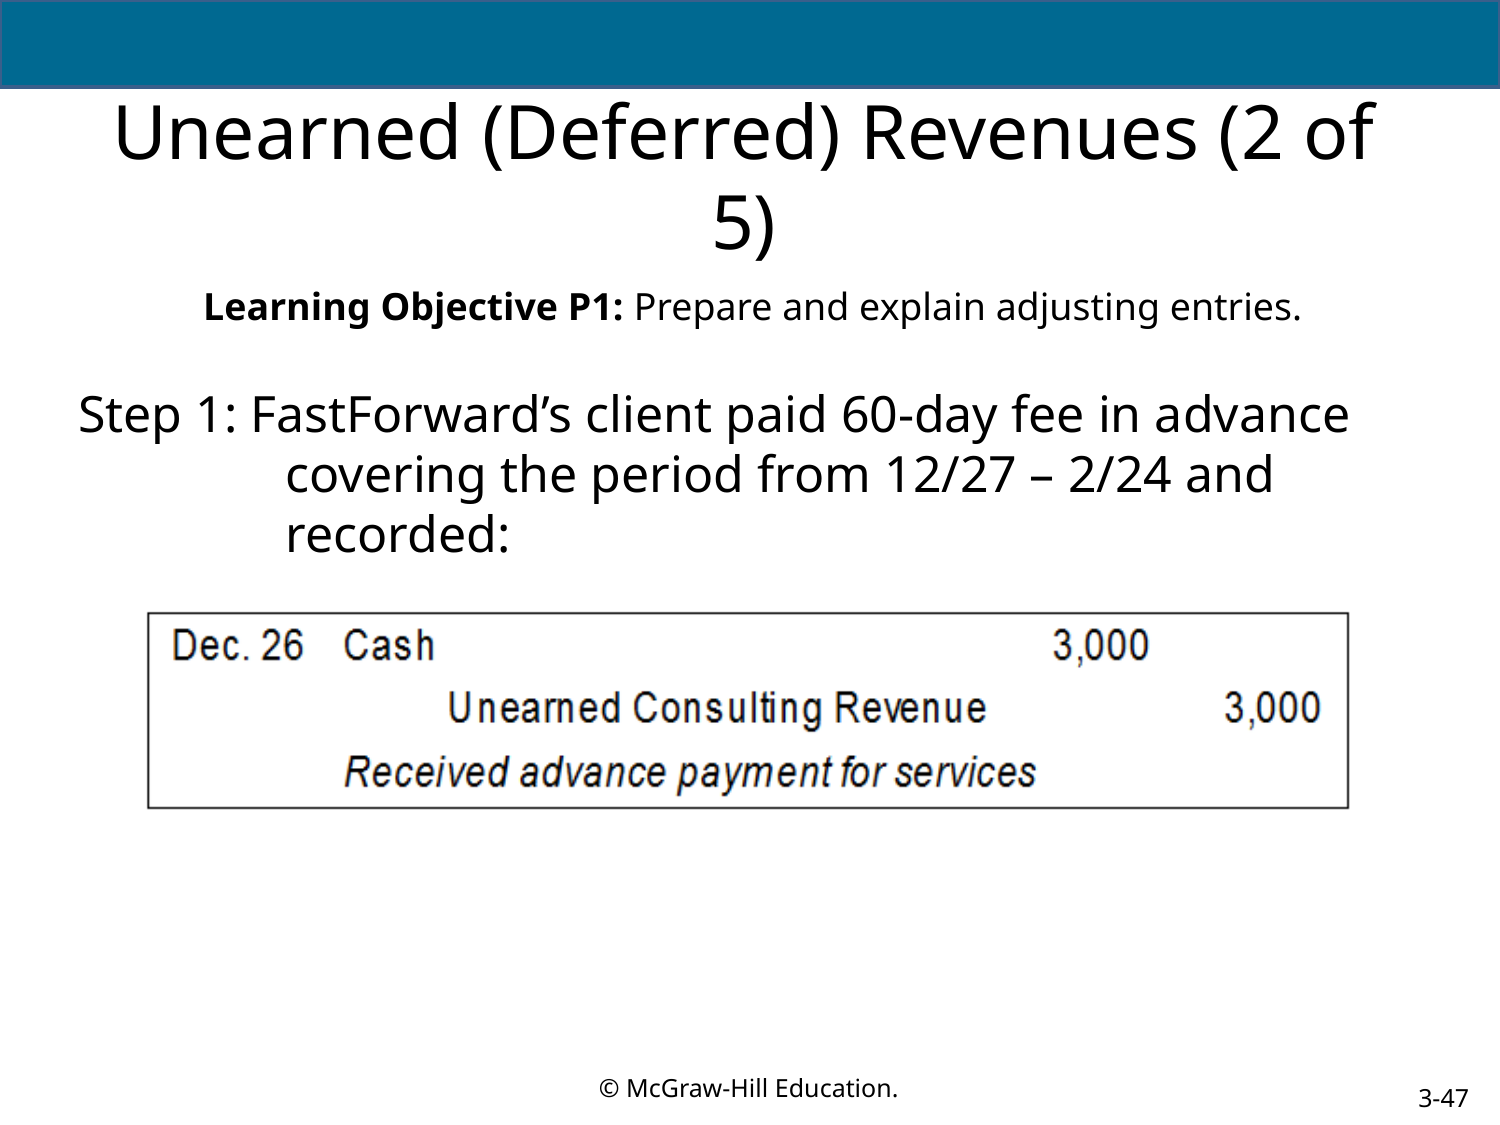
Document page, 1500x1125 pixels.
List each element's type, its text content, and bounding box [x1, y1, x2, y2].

list Step 1: FastForward’s client paid 60-day fee in advance covering the period from 12/27 – 2/24 and recorded: [63, 374, 1438, 588]
title Unearned (Deferred) Revenues (2 of 5) [87, 87, 1401, 263]
picture [144, 609, 1356, 813]
list Learning Objective P1: Prepare and explain adjusting entries. [99, 274, 1407, 338]
